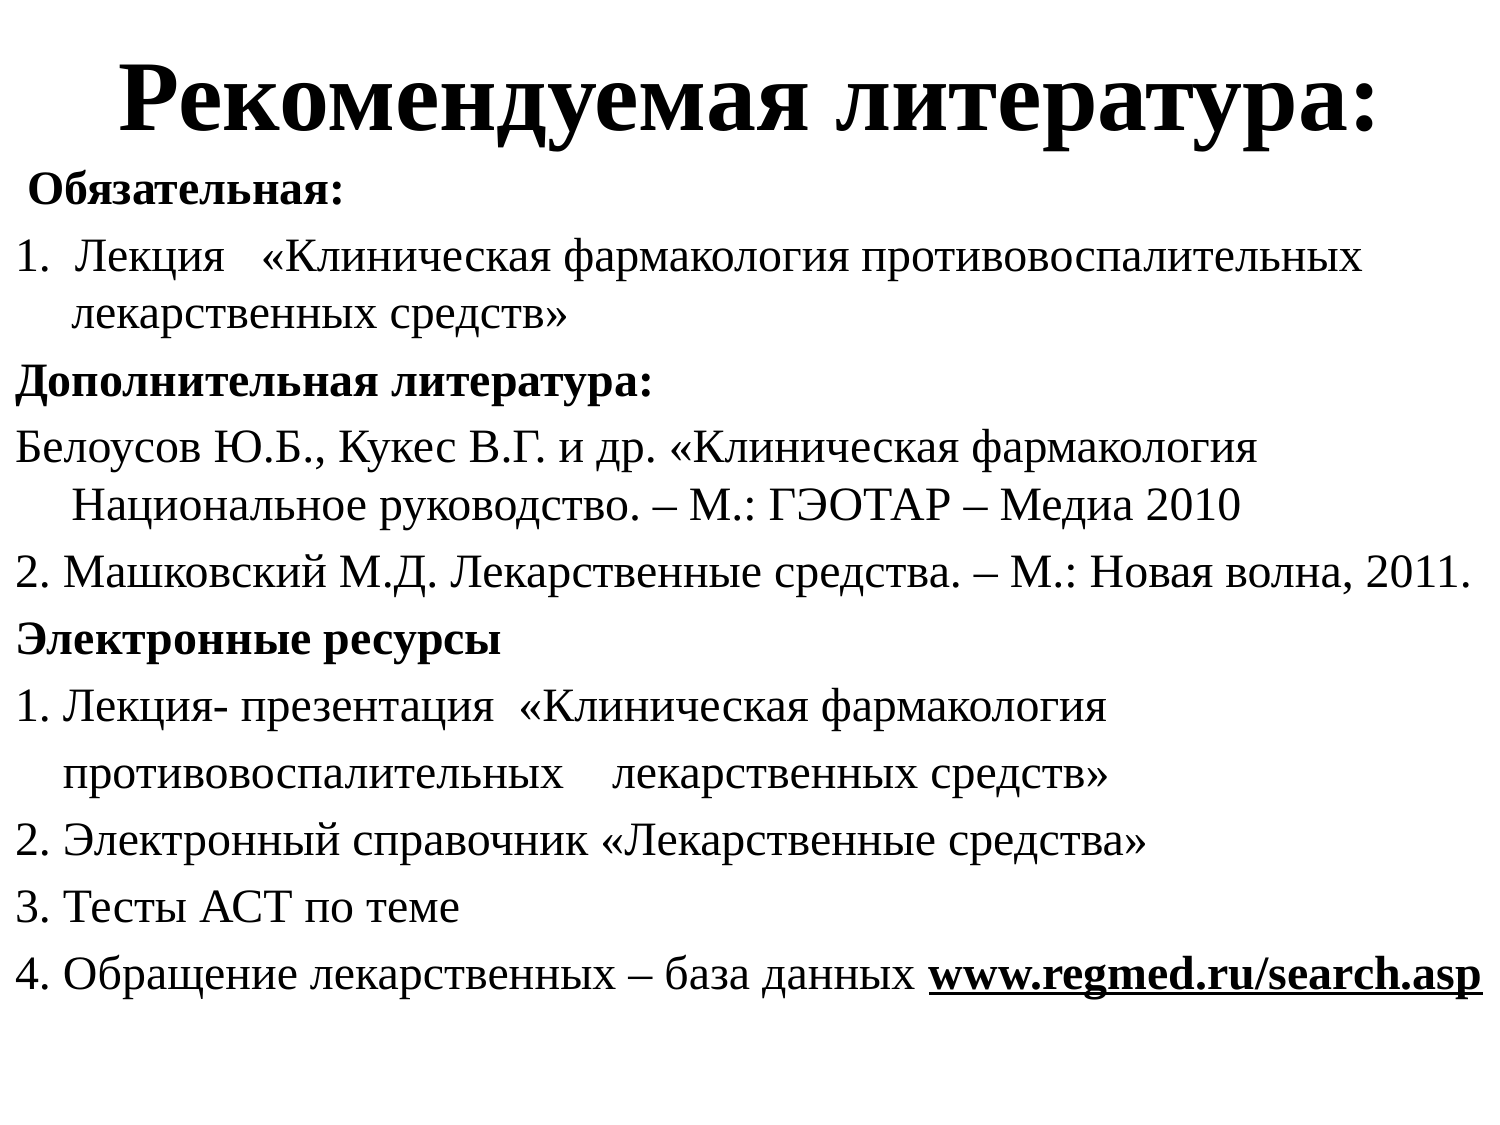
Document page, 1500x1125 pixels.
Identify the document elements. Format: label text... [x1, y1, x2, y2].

list Обязательная: 1. Лекция «Клиническая фармакология противовоспалительных лекарственных средств» Дополнительная литература: Белоусов Ю.Б., Кукес В.Г. и др. «Клиническая фармакология Национальное руководство. – М.: ГЭОТАР – Медиа 2010 2. Машковский М.Д. Лекарственные средства. – М.: Новая волна, 2011. Электронные ресурсы 1. Лекция- презентация «Клиническая фармакология противовоспалительных лекарственных средств» 2. Электронный справочник «Лекарственные средства» 3. Тесты АСТ по теме 4. Обращение лекарственных – база данных www.regmed.ru/search.asp [0, 149, 1500, 1125]
title Рекомендуемая литература: [1, 0, 1500, 149]
